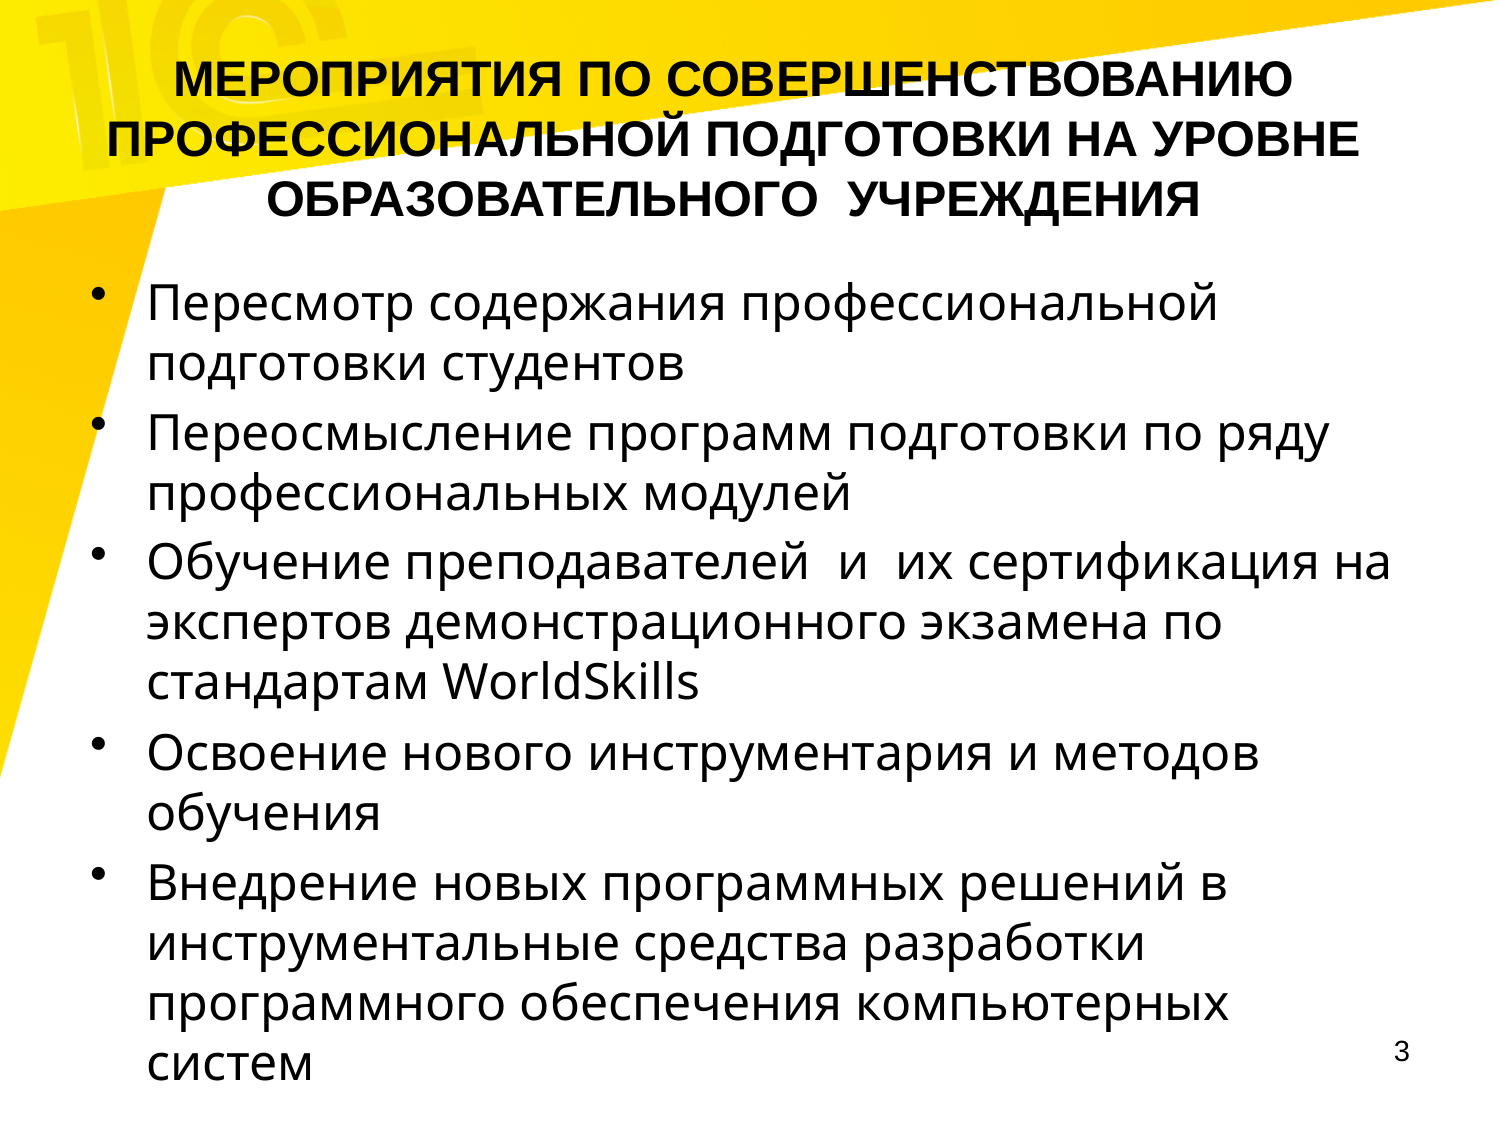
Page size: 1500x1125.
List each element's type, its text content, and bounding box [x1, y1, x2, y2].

list Пересмотр содержания профессиональной подготовки студентов Переосмысление программ подготовки по ряду профессиональных модулей Обучение преподавателей и их сертификация на экспертов демонстрационного экзамена по стандартам WorldSkills Освоение нового инструментария и методов обучения Внедрение новых программных решений в инструментальные средства разработки программного обеспечения компьютерных систем [74, 262, 1426, 1006]
title МЕРОПРИЯТИЯ ПО СОВЕРШЕНСТВОВАНИЮ ПРОФЕССИОНАЛЬНОЙ ПОДГОТОВКИ НА УРОВНЕ ОБРАЗОВАТЕЛЬНОГО УЧРЕЖДЕНИЯ [41, 42, 1428, 231]
slide_number 3 [1074, 1024, 1425, 1103]
picture [0, 0, 1500, 1125]
